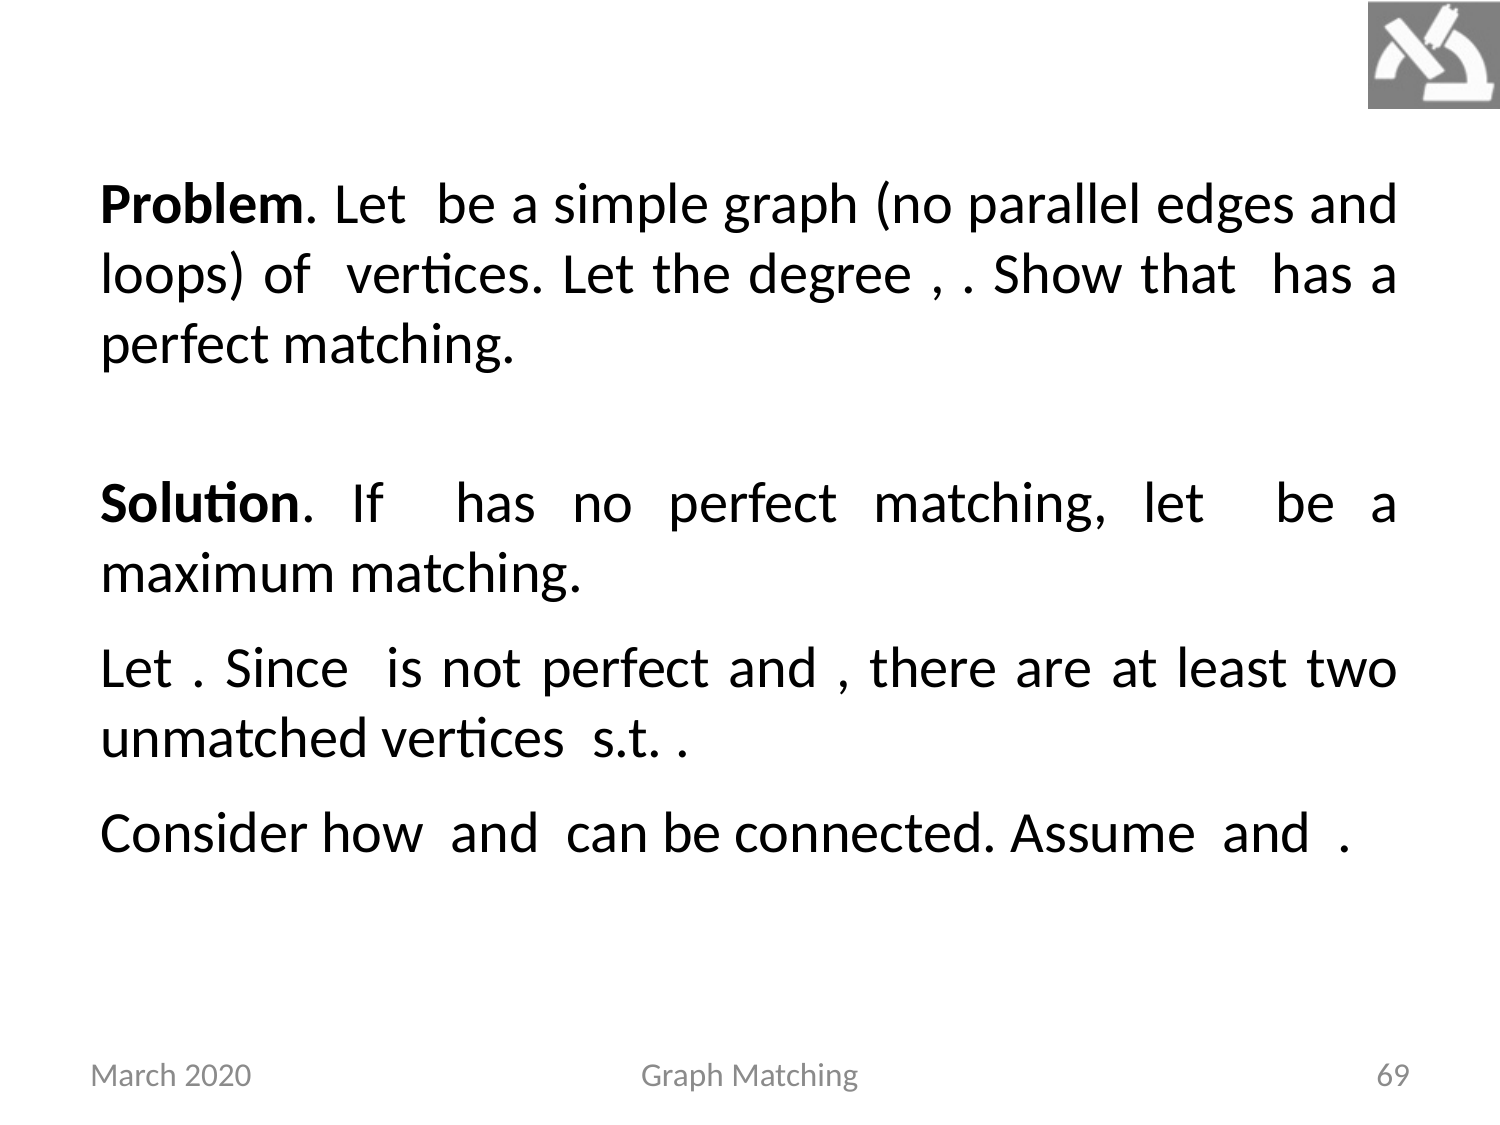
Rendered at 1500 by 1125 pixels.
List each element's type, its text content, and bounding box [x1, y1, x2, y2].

footer Graph Matching [512, 1042, 988, 1103]
slide_number 69 [1074, 1042, 1425, 1103]
picture [1368, 1, 1500, 109]
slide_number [75, 1042, 425, 1103]
